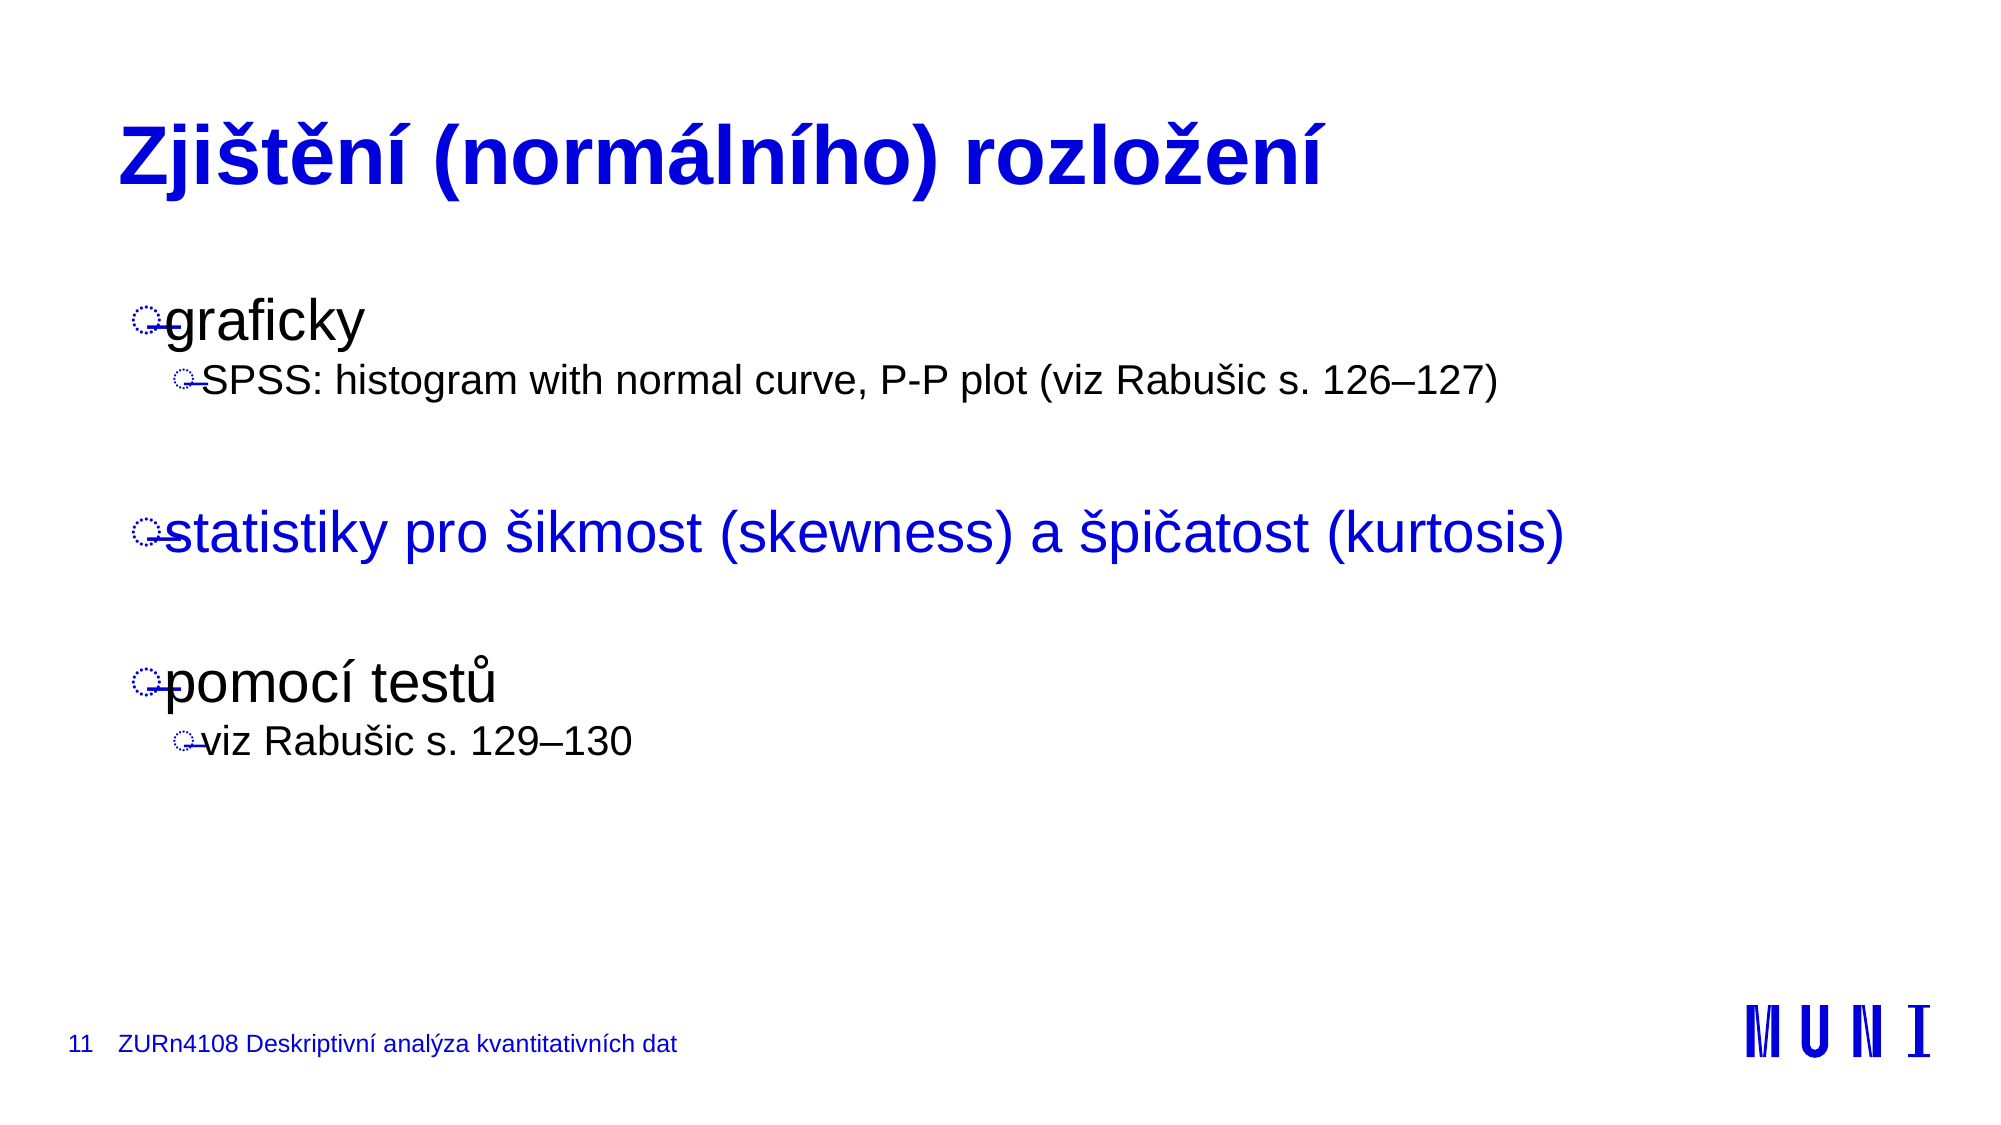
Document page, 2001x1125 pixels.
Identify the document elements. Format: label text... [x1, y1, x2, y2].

slide_number 11 [67, 1021, 110, 1063]
footer ZURn4108 Deskriptivní analýza kvantitativních dat [118, 1021, 1418, 1063]
list graficky SPSS: histogram with normal curve, P-P plot (viz Rabušic s. 126–127) statistiky pro šikmost (skewness) a špičatost (kurtosis) pomocí testů viz Rabušic s. 129–130 [118, 277, 1883, 957]
title Zjištění (normálního) rozložení [118, 118, 1883, 193]
